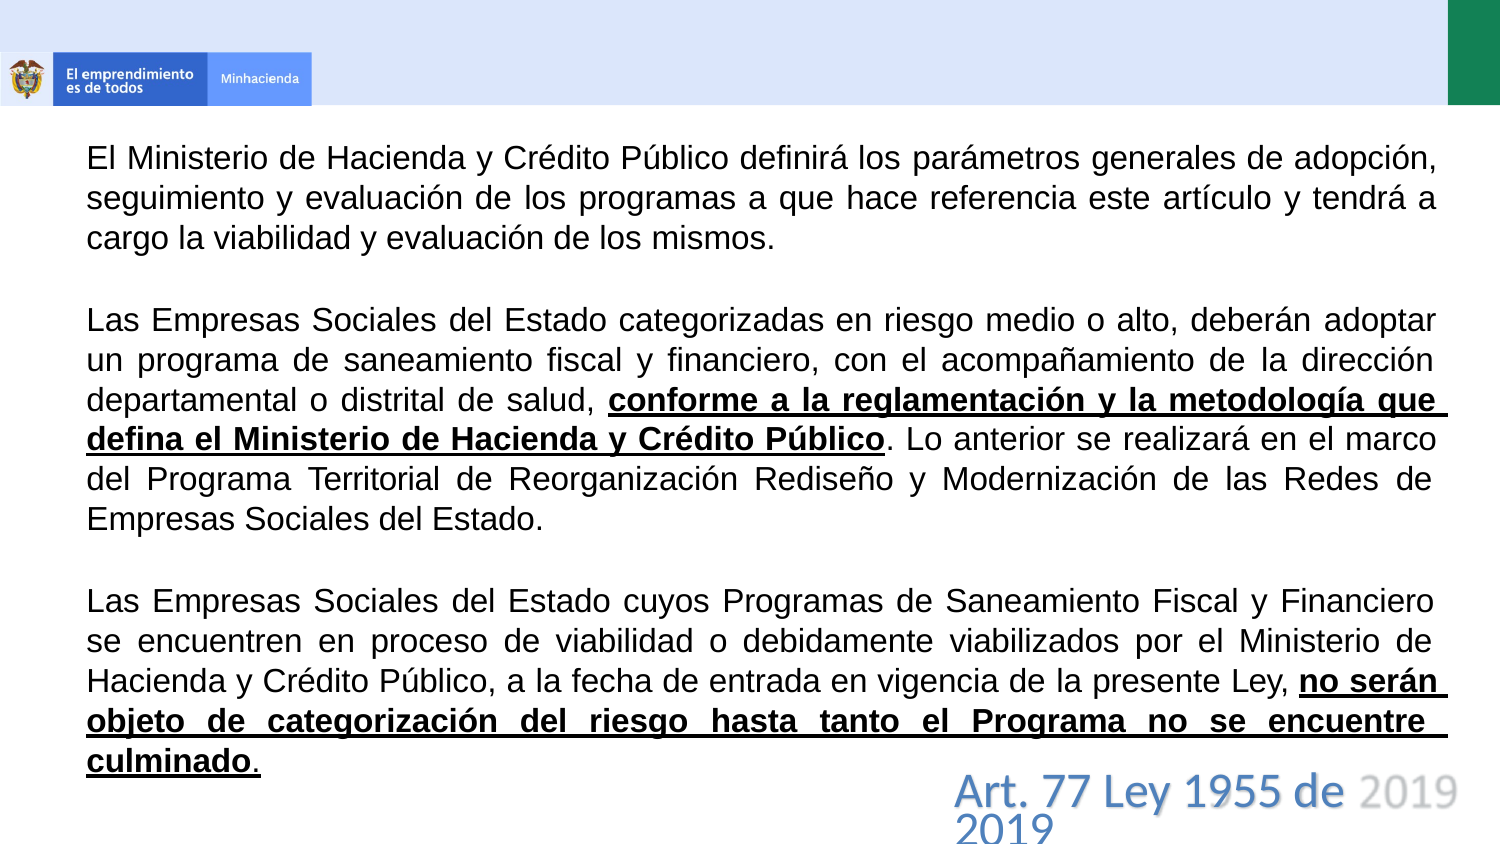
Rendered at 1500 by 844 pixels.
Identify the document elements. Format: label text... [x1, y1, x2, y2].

picture [0, 52, 312, 106]
text_box El Ministerio de Hacienda y Crédito Público definirá los parámetros generales de adopción, seguimiento y evaluación de los programas a que hace referencia este artículo y tendrá a cargo la viabilidad y evaluación de los mismos. Las Empresas Sociales del Estado categorizadas en riesgo medio o alto, deberán adoptar un programa de saneamiento fiscal y financiero, con el acompañamiento de la dirección departamental o distrital de salud, conforme a la reglamentación y la metodología que defina el Ministerio de Hacienda y Crédito Público. Lo anterior se realizará en el marco del Programa Territorial de Reorganización Rediseño y Modernización de las Redes de Empresas Sociales del Estado. Las Empresas Sociales del Estado cuyos Programas de Saneamiento Fiscal y Financiero se encuentren en proceso de viabilidad o debidamente viabilizados por el Ministerio de Hacienda y Crédito Público, a la fecha de entrada en vigencia de la presente Ley, no serán objeto de categorización del riesgo hasta tanto el Programa no se encuentre culminado. Art. 77 Ley 1955 de 2019 [84, 134, 1461, 844]
